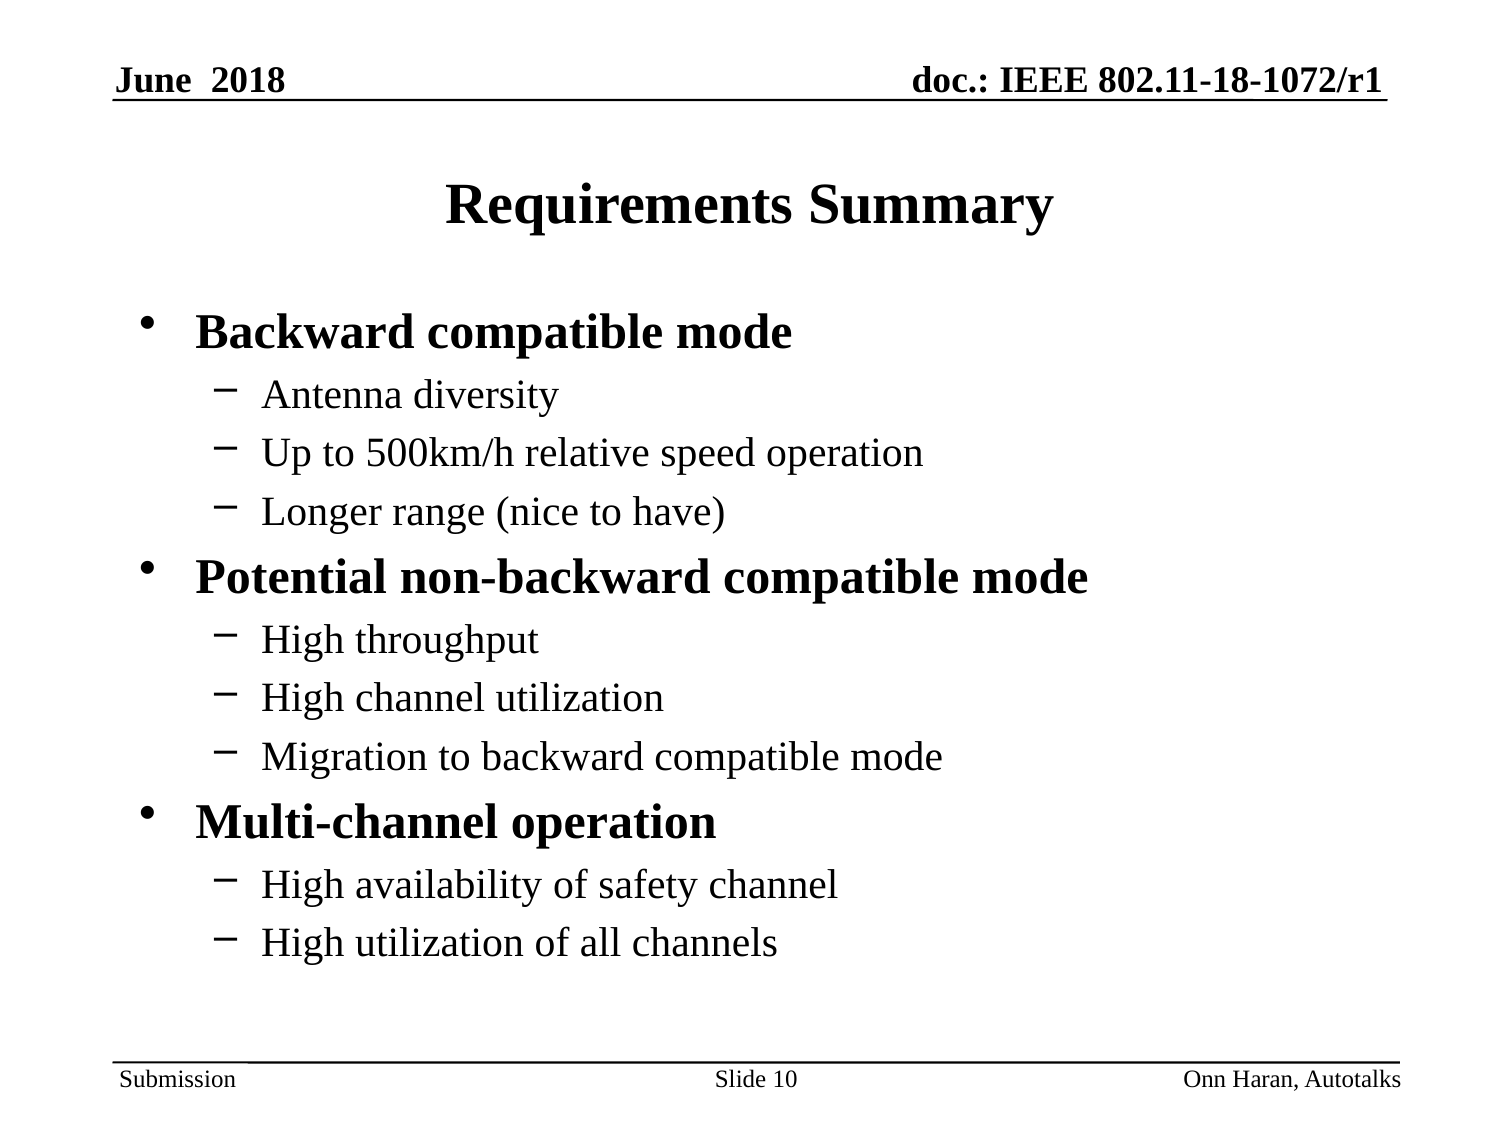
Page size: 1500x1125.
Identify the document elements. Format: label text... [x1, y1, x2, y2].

title Requirements Summary [112, 112, 1388, 288]
footer Onn Haran, Autotalks [1180, 1062, 1402, 1093]
slide_number Slide 10 [712, 1062, 800, 1093]
list Backward compatible mode Antenna diversity Up to 500km/h relative speed operation Longer range (nice to have) Potential non-backward compatible mode High throughput High channel utilization Migration to backward compatible mode Multi-channel operation High availability of safety channel High utilization of all channels [123, 290, 1471, 966]
